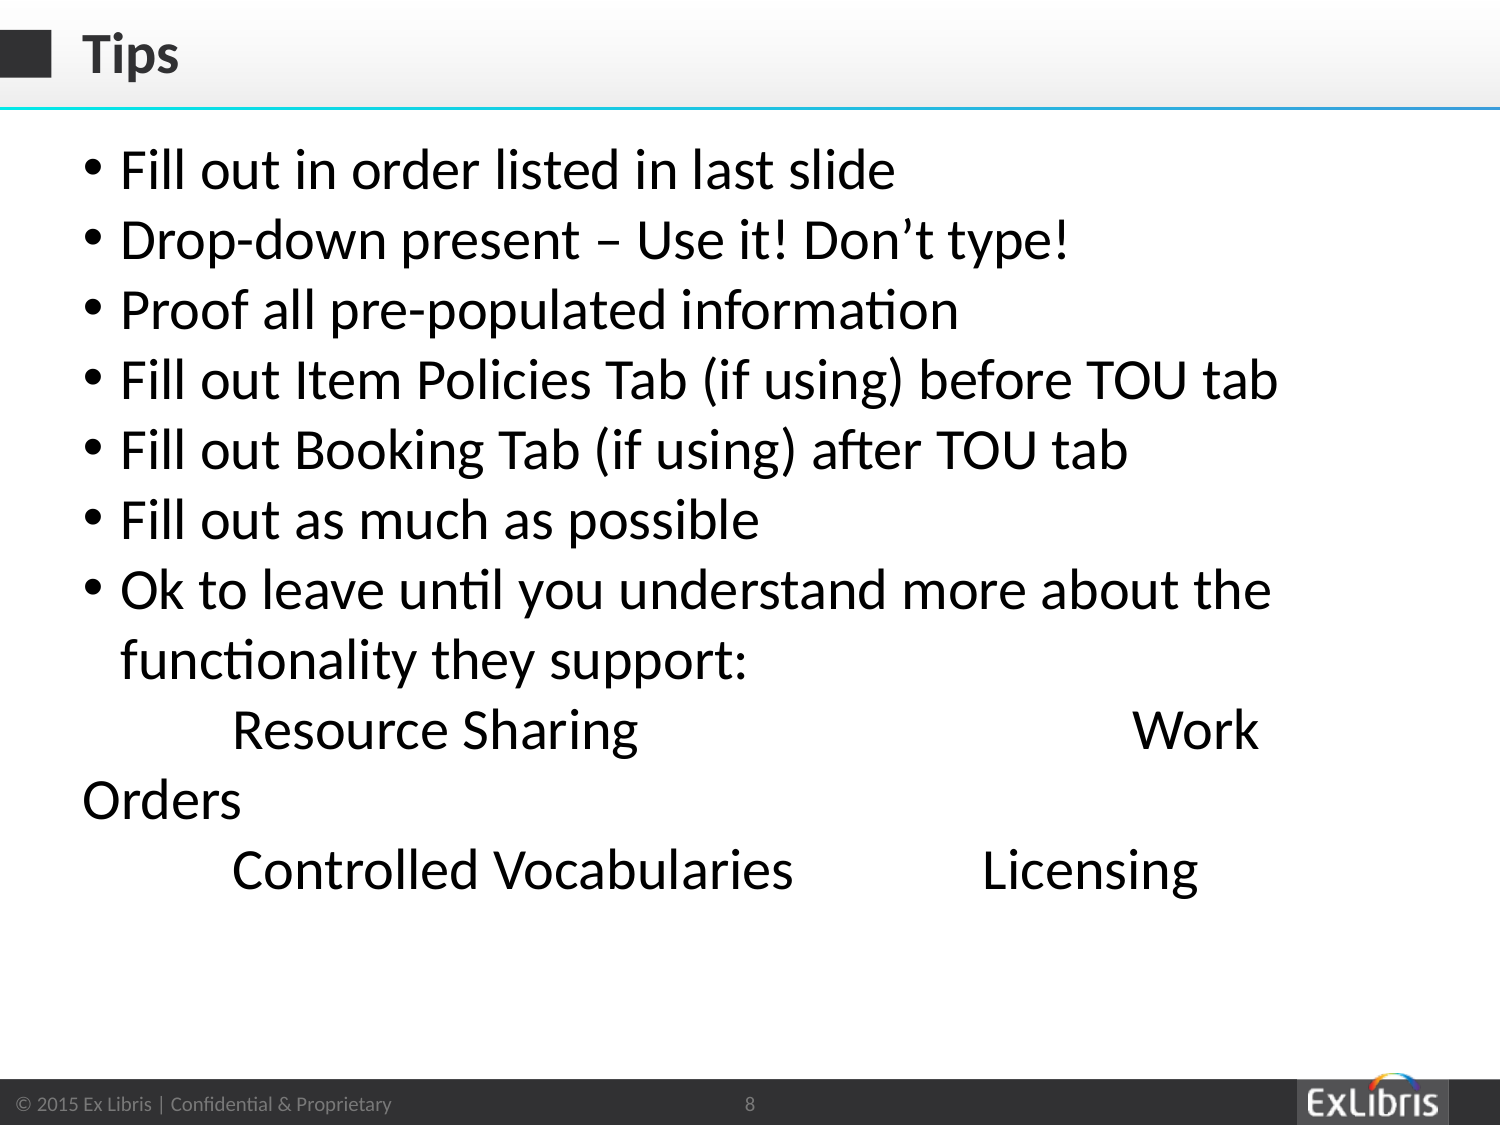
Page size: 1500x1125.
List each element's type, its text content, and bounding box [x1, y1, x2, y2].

picture [1308, 1073, 1438, 1122]
list Fill out in order listed in last slide Drop-down present – Use it! Don’t type! Proof all pre-populated information Fill out Item Policies Tab (if using) before TOU tab Fill out Booking Tab (if using) after TOU tab Fill out as much as possible Ok to leave until you understand more about the functionality they support: Resource Sharing Work Orders Controlled Vocabularies Licensing [67, 123, 1427, 1031]
title Tips [67, 3, 1427, 107]
slide_number 8 [662, 1073, 838, 1125]
